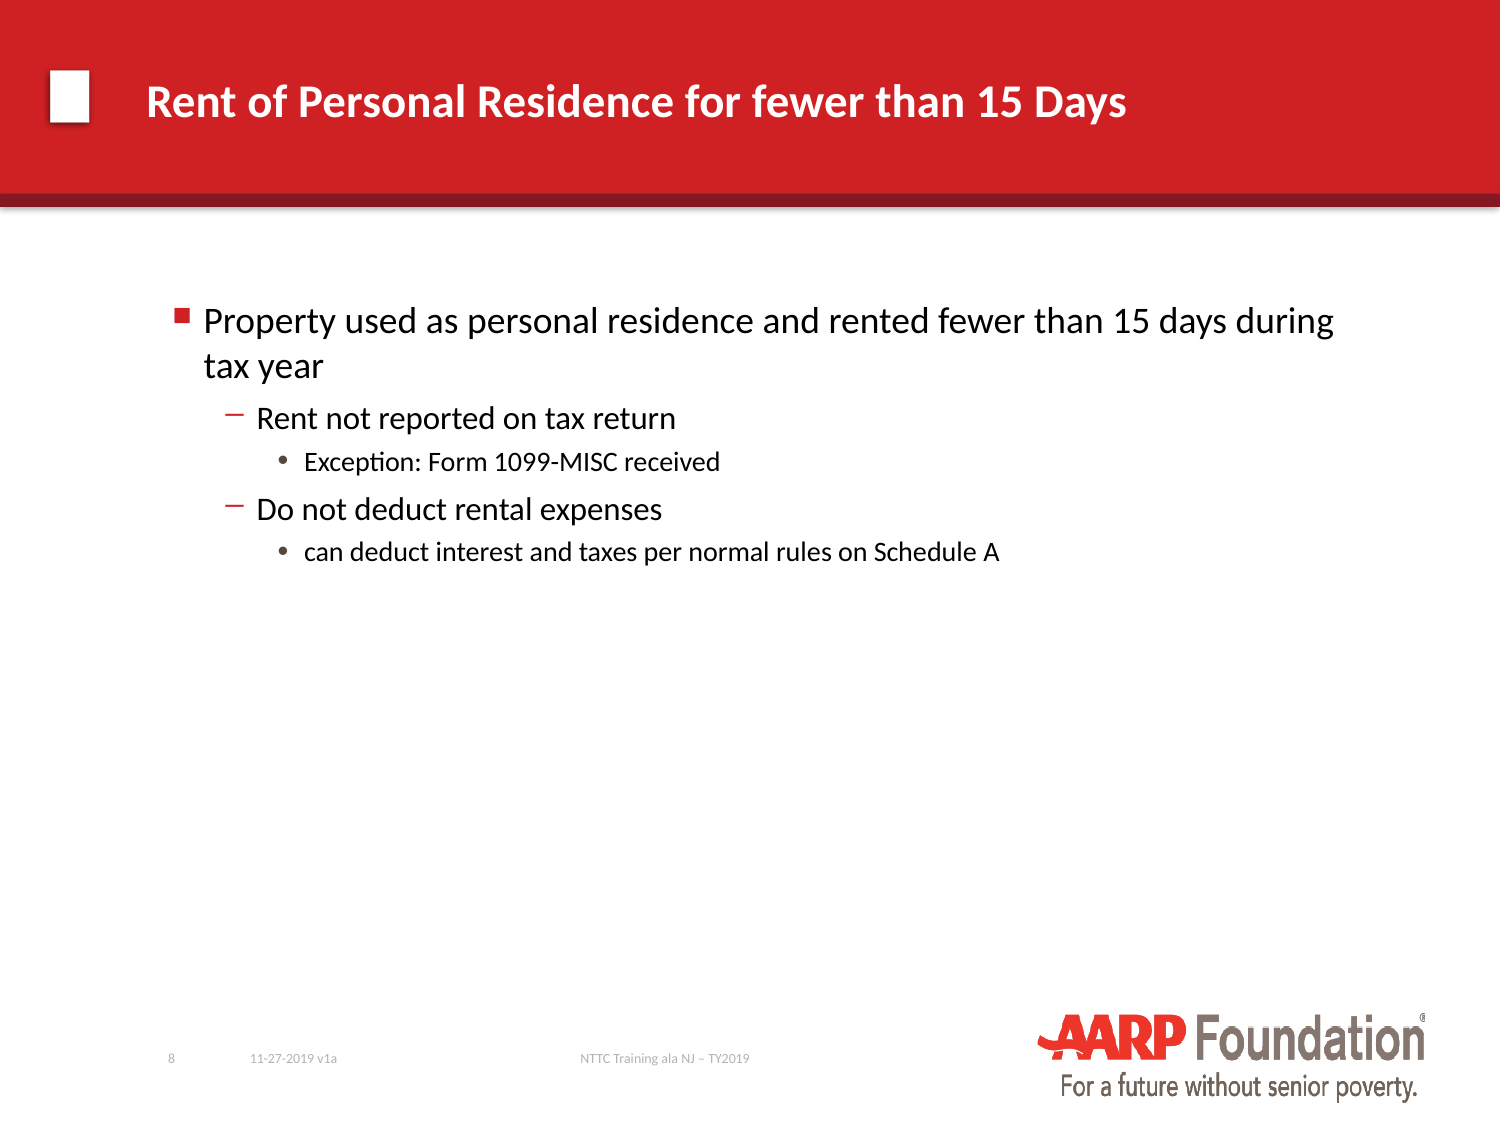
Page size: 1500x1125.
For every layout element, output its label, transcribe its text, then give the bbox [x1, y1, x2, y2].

list Property used as personal residence and rented fewer than 15 days during tax year Rent not reported on tax return Exception: Form 1099-MISC received Do not deduct rental expenses can deduct interest and taxes per normal rules on Schedule A [157, 288, 1358, 949]
title Rent of Personal Residence for fewer than 15 Days [131, 4, 1331, 193]
footer NTTC Training ala NJ – TY2019 [427, 1027, 903, 1088]
slide_number 8 [75, 1027, 191, 1088]
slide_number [234, 1027, 399, 1088]
